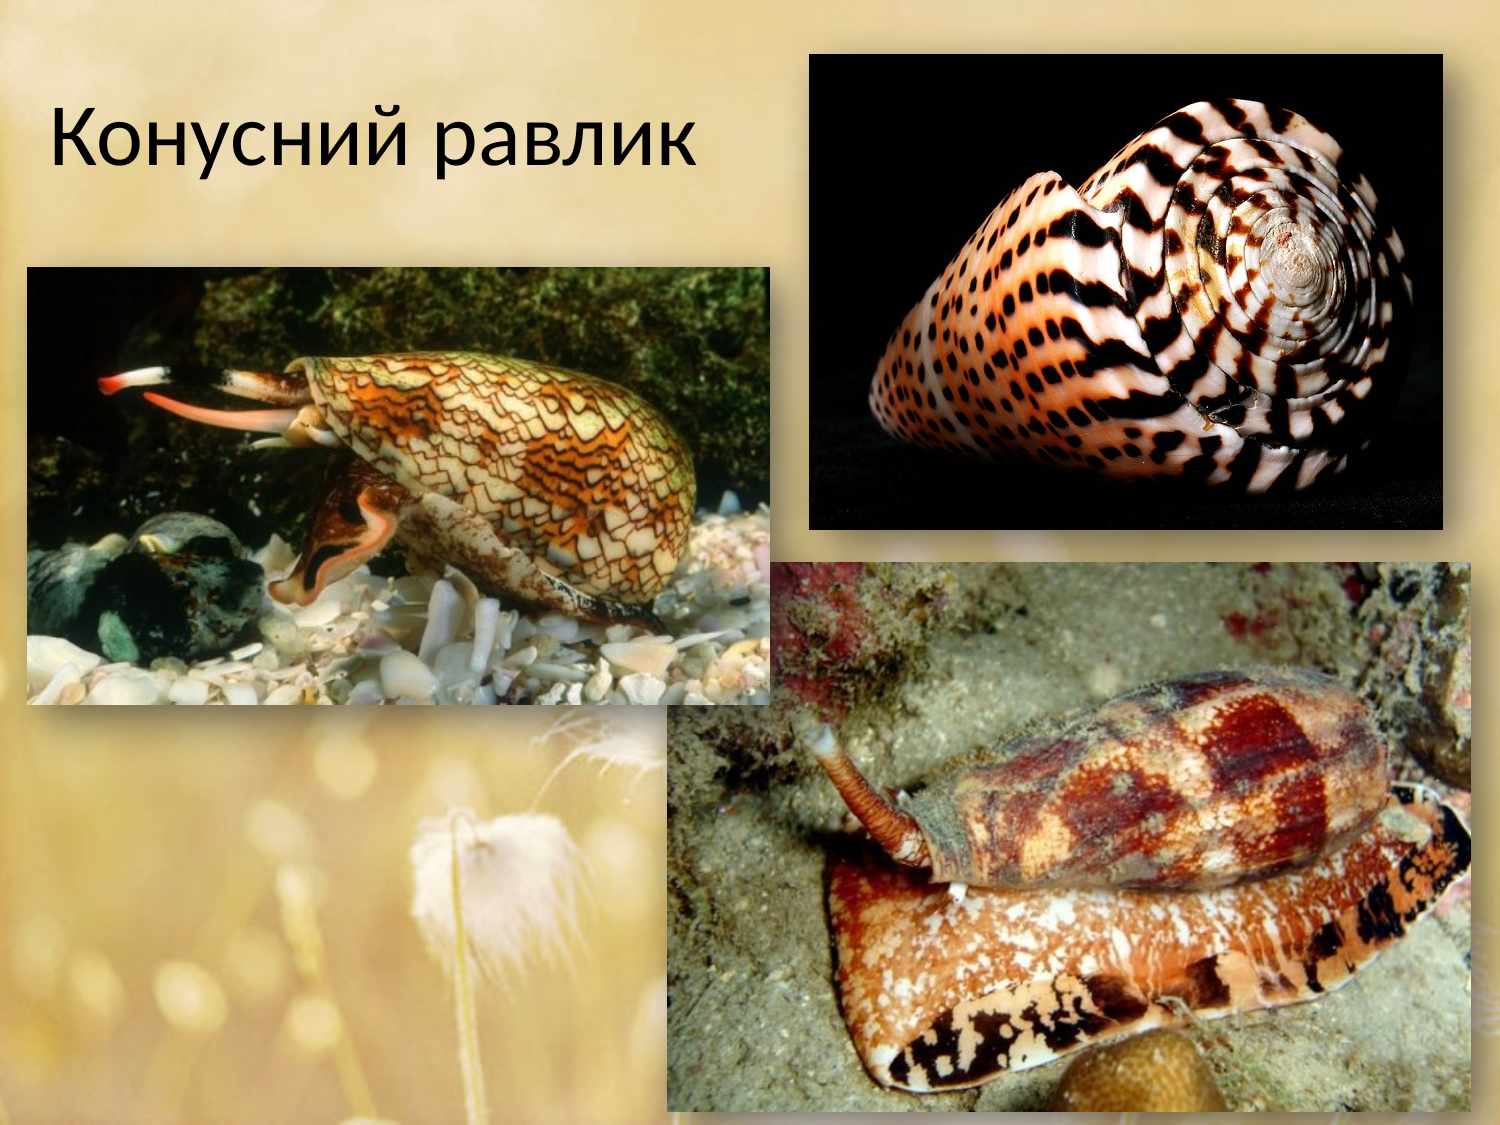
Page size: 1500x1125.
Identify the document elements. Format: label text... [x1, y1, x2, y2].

title Конусний равлик [26, 19, 722, 242]
picture [0, 0, 1500, 1125]
